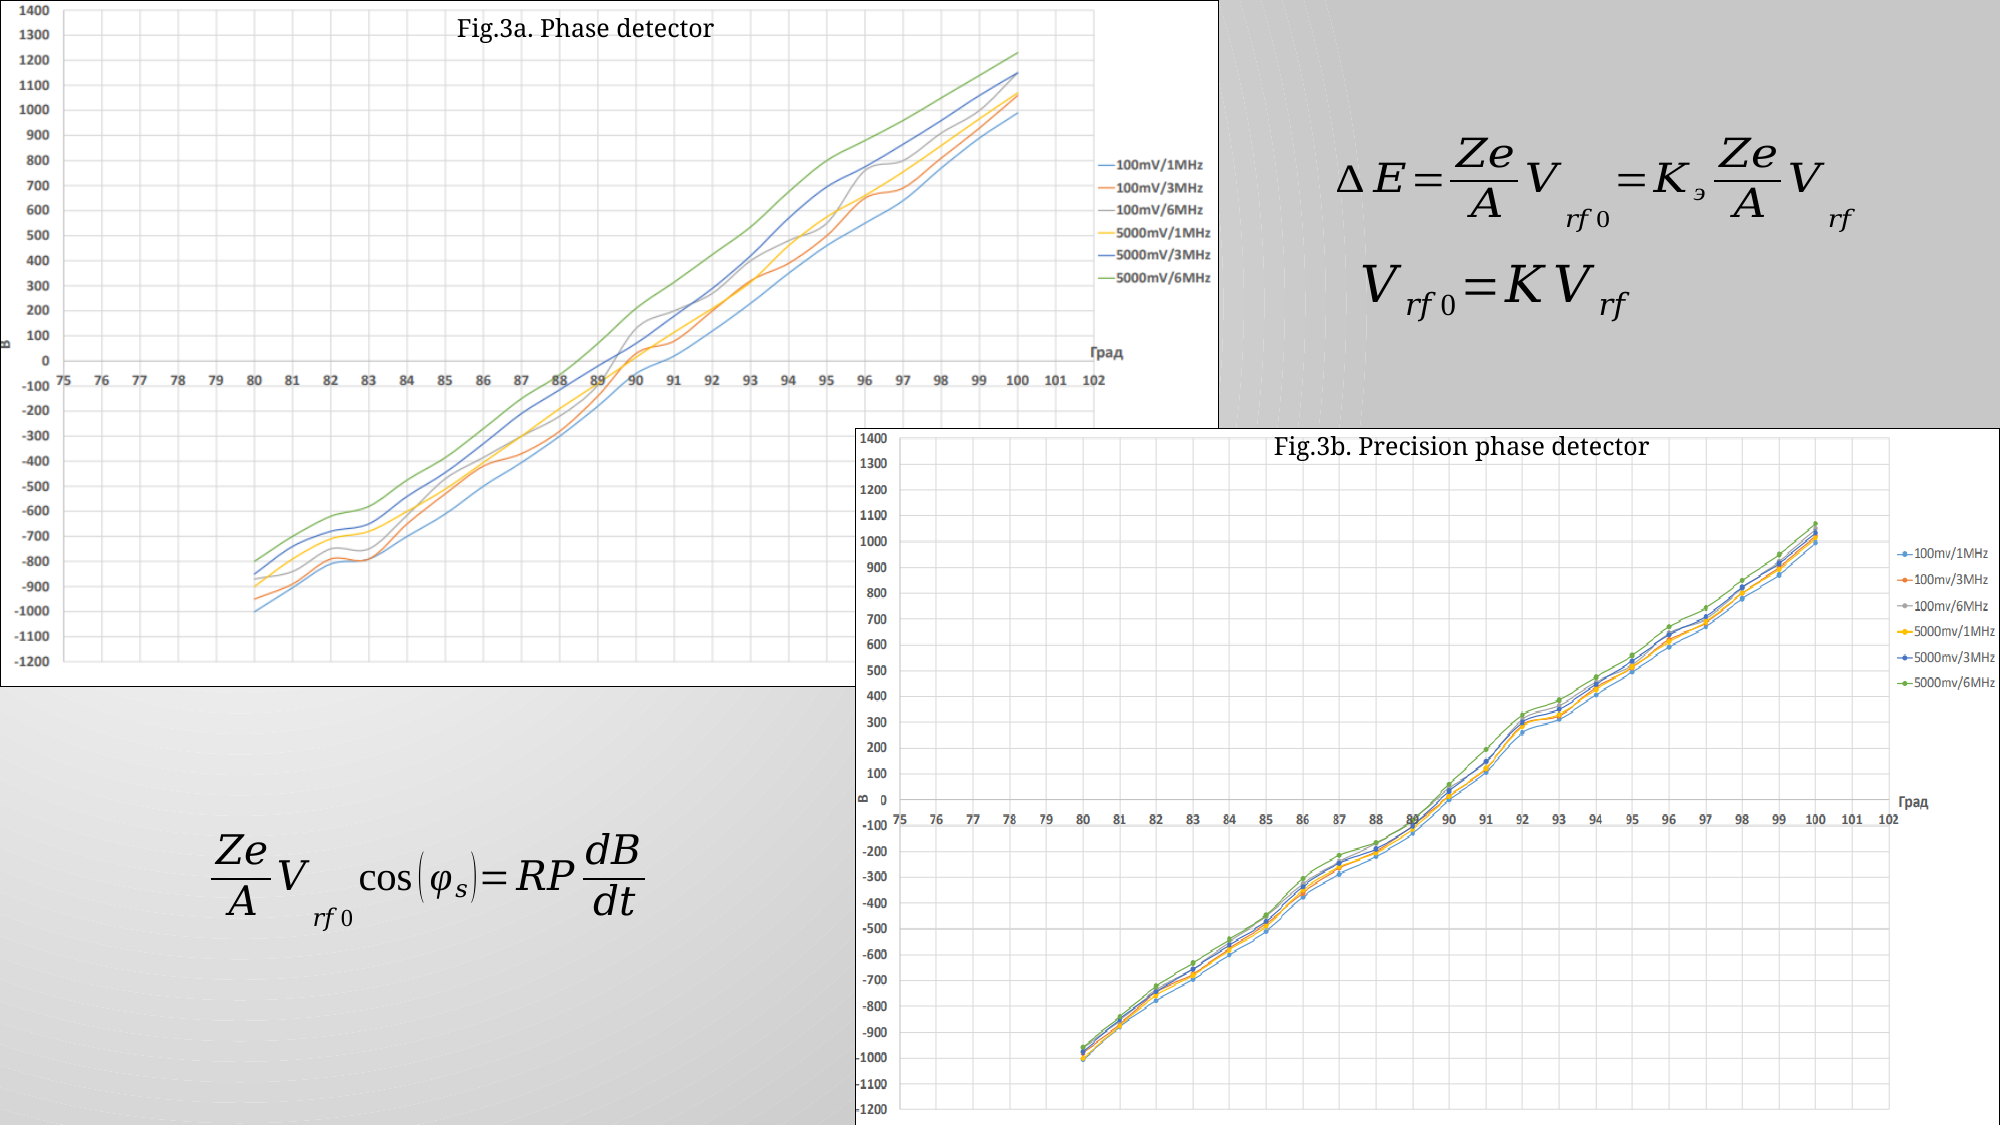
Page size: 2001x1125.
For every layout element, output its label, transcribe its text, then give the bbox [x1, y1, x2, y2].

picture [0, 0, 2000, 1125]
text_box Fig.3b. Precision phase detector [1218, 421, 1803, 428]
